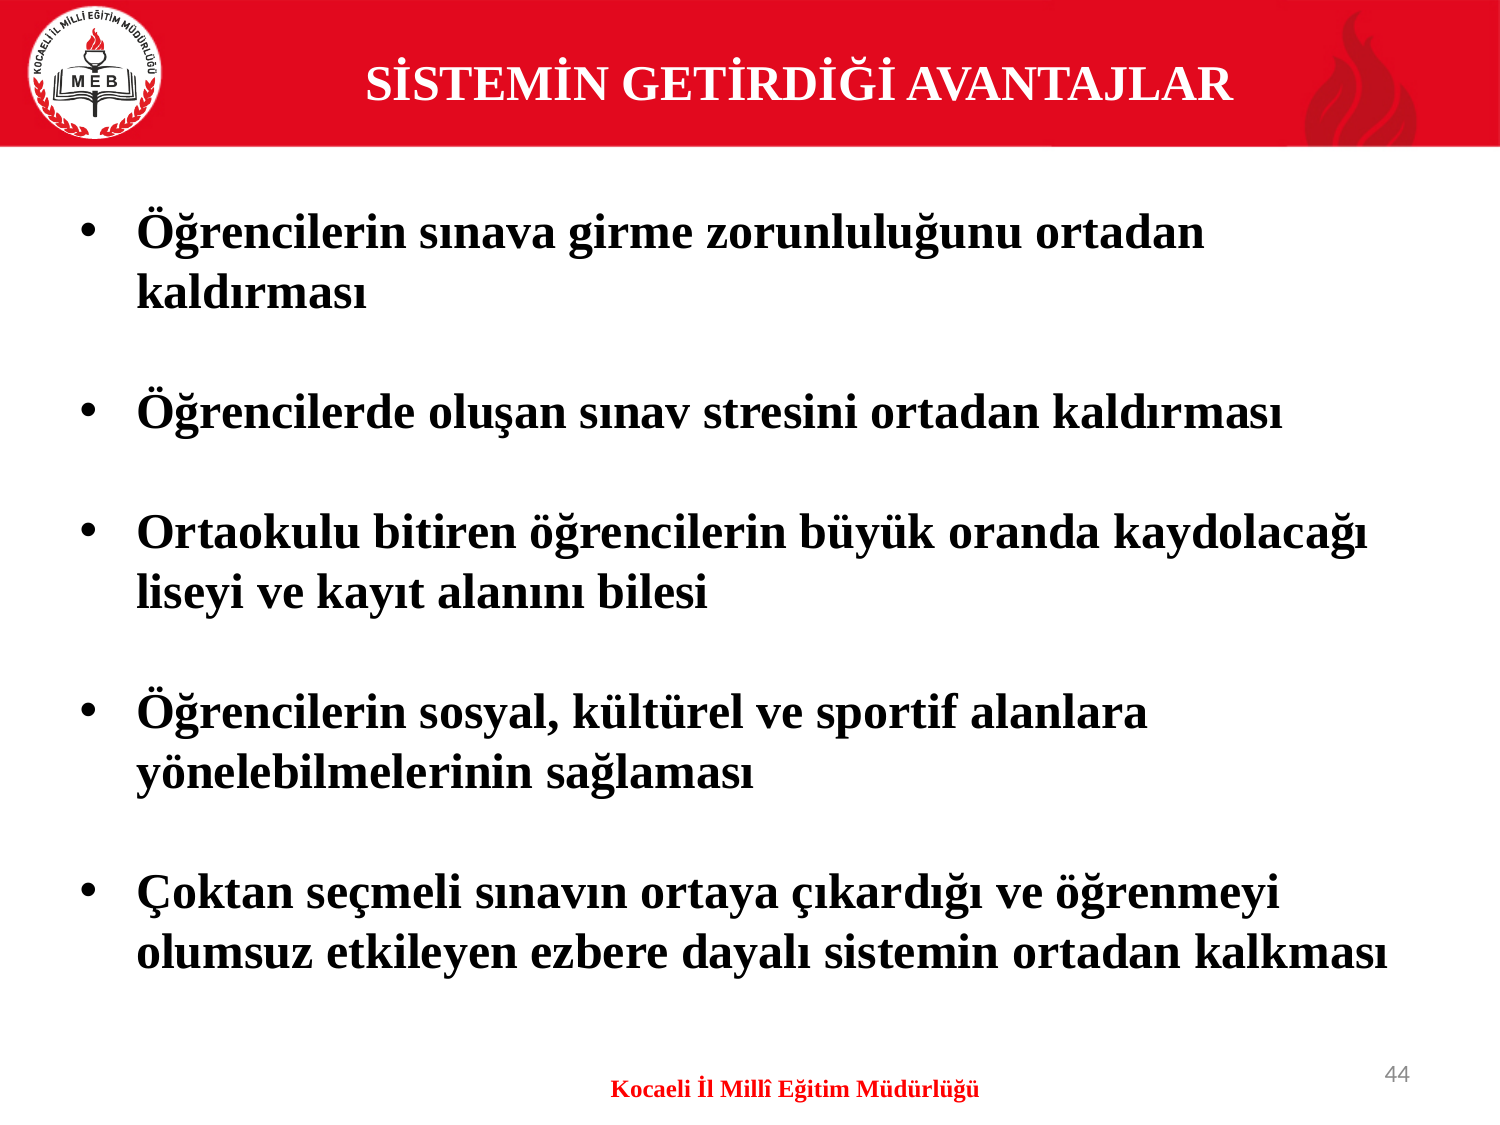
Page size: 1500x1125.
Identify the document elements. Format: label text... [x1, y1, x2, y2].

text_box Öğrencilerin sınava girme zorunluluğunu ortadan kaldırması Öğrencilerde oluşan sınav stresini ortadan kaldırması Ortaokulu bitiren öğrencilerin büyük oranda kaydolacağı liseyi ve kayıt alanını bilesi Öğrencilerin sosyal, kültürel ve sportif alanlara yönelebilmelerinin sağlaması Çoktan seçmeli sınavın ortaya çıkardığı ve öğrenmeyi olumsuz etkileyen ezbere dayalı sistemin ortadan kalkması [64, 191, 1424, 1047]
slide_number 44 [1074, 1042, 1425, 1103]
text_box SİSTEMİN GETİRDİĞİ AVANTAJLAR [238, 43, 1361, 119]
picture [0, 0, 1500, 1125]
footer Kocaeli İl Millî Eğitim Müdürlüğü [499, 1057, 1092, 1118]
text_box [27, 5, 162, 140]
